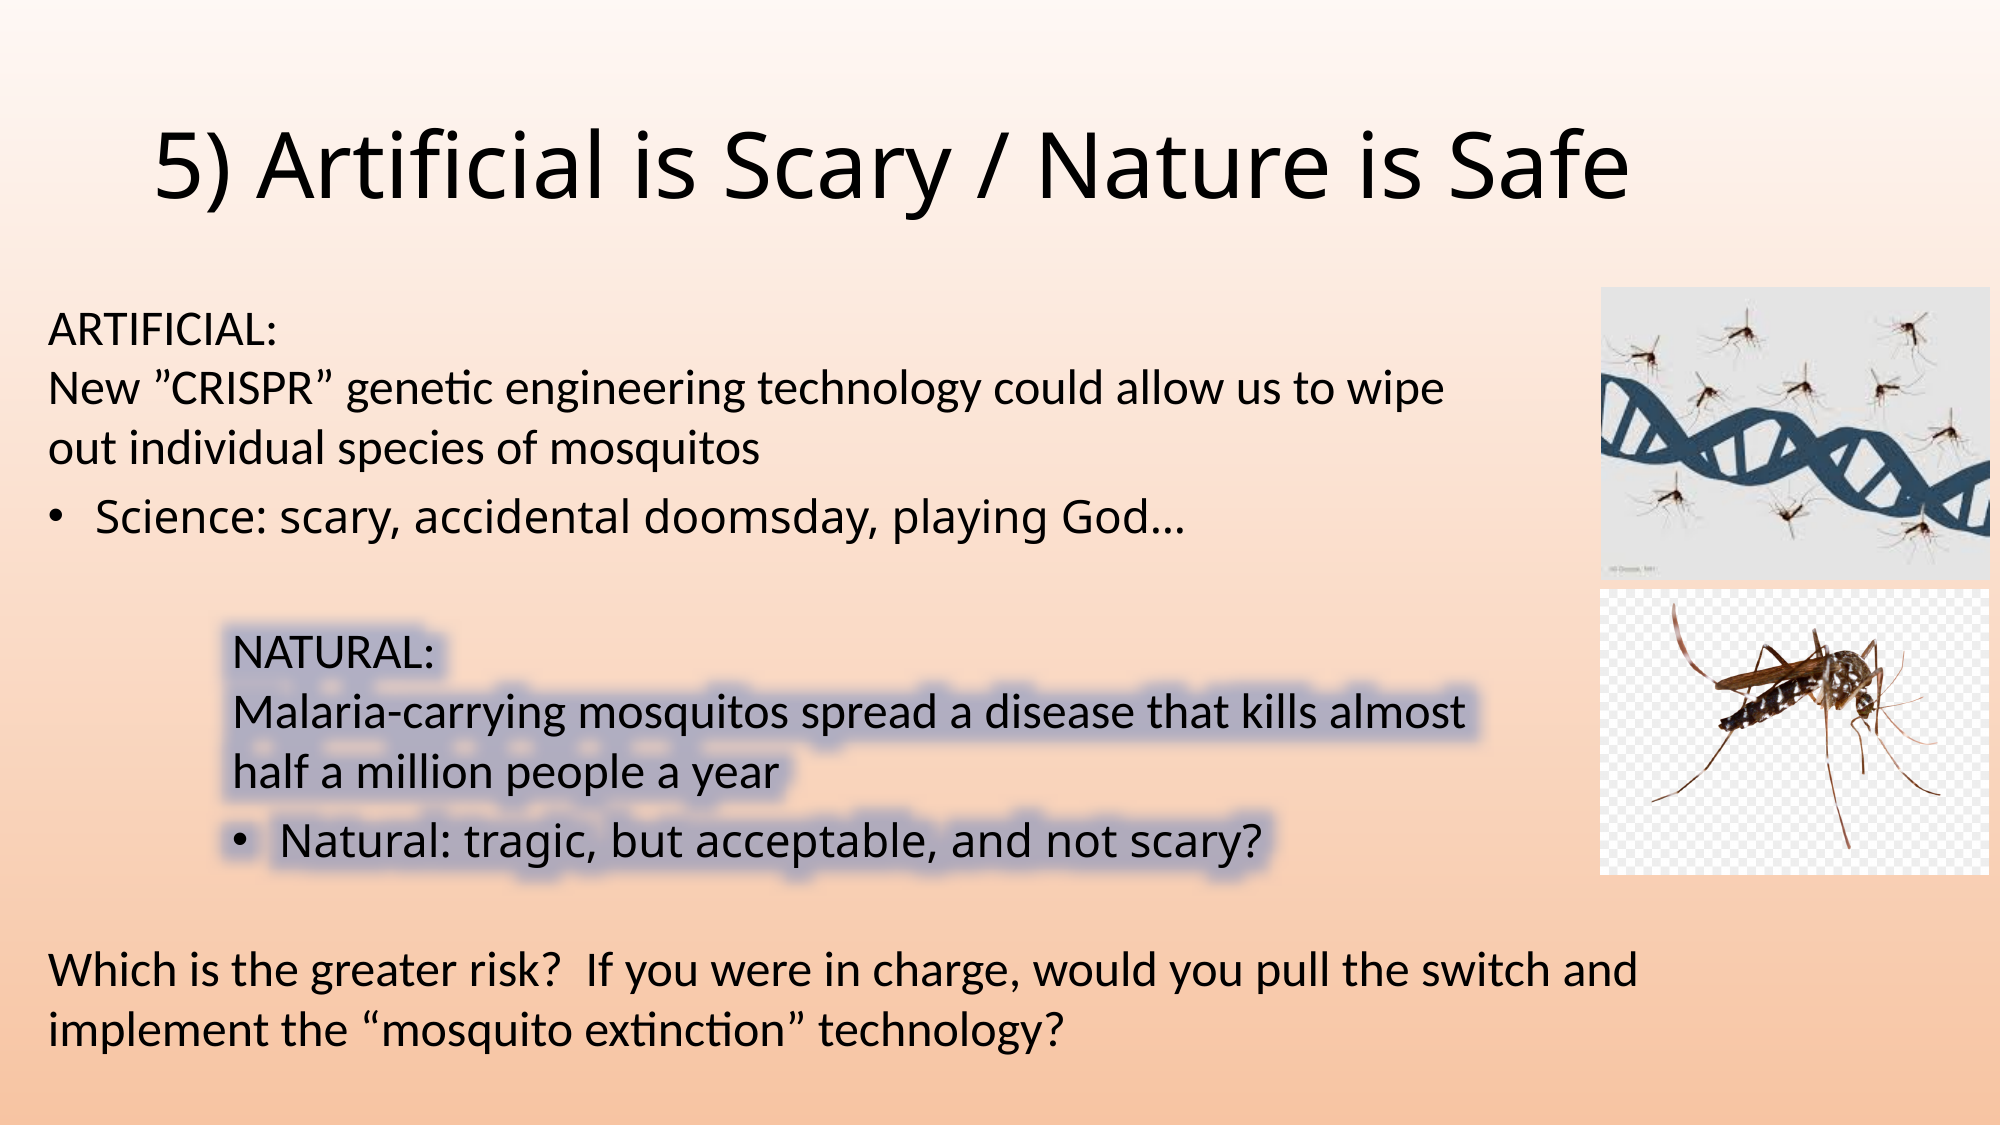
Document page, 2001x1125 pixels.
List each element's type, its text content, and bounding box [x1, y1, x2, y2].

picture [1601, 287, 1990, 580]
title 5) Artificial is Scary / Nature is Safe [137, 59, 1863, 278]
text_box NATURAL: Malaria-carrying mosquitos spread a disease that kills almost half a million people a year Natural: tragic, but acceptable, and not scary? [244, 638, 1535, 849]
text_box ARTIFICIAL: New ”CRISPR” genetic engineering technology could allow us to wipe out individual species of mosquitos Science: scary, accidental doomsday, playing God… [33, 287, 1530, 550]
picture [1600, 589, 1989, 875]
text_box Which is the greater risk? If you were in charge, would you pull the switch and implement the “mosquito extinction” technology? [33, 928, 1863, 1064]
